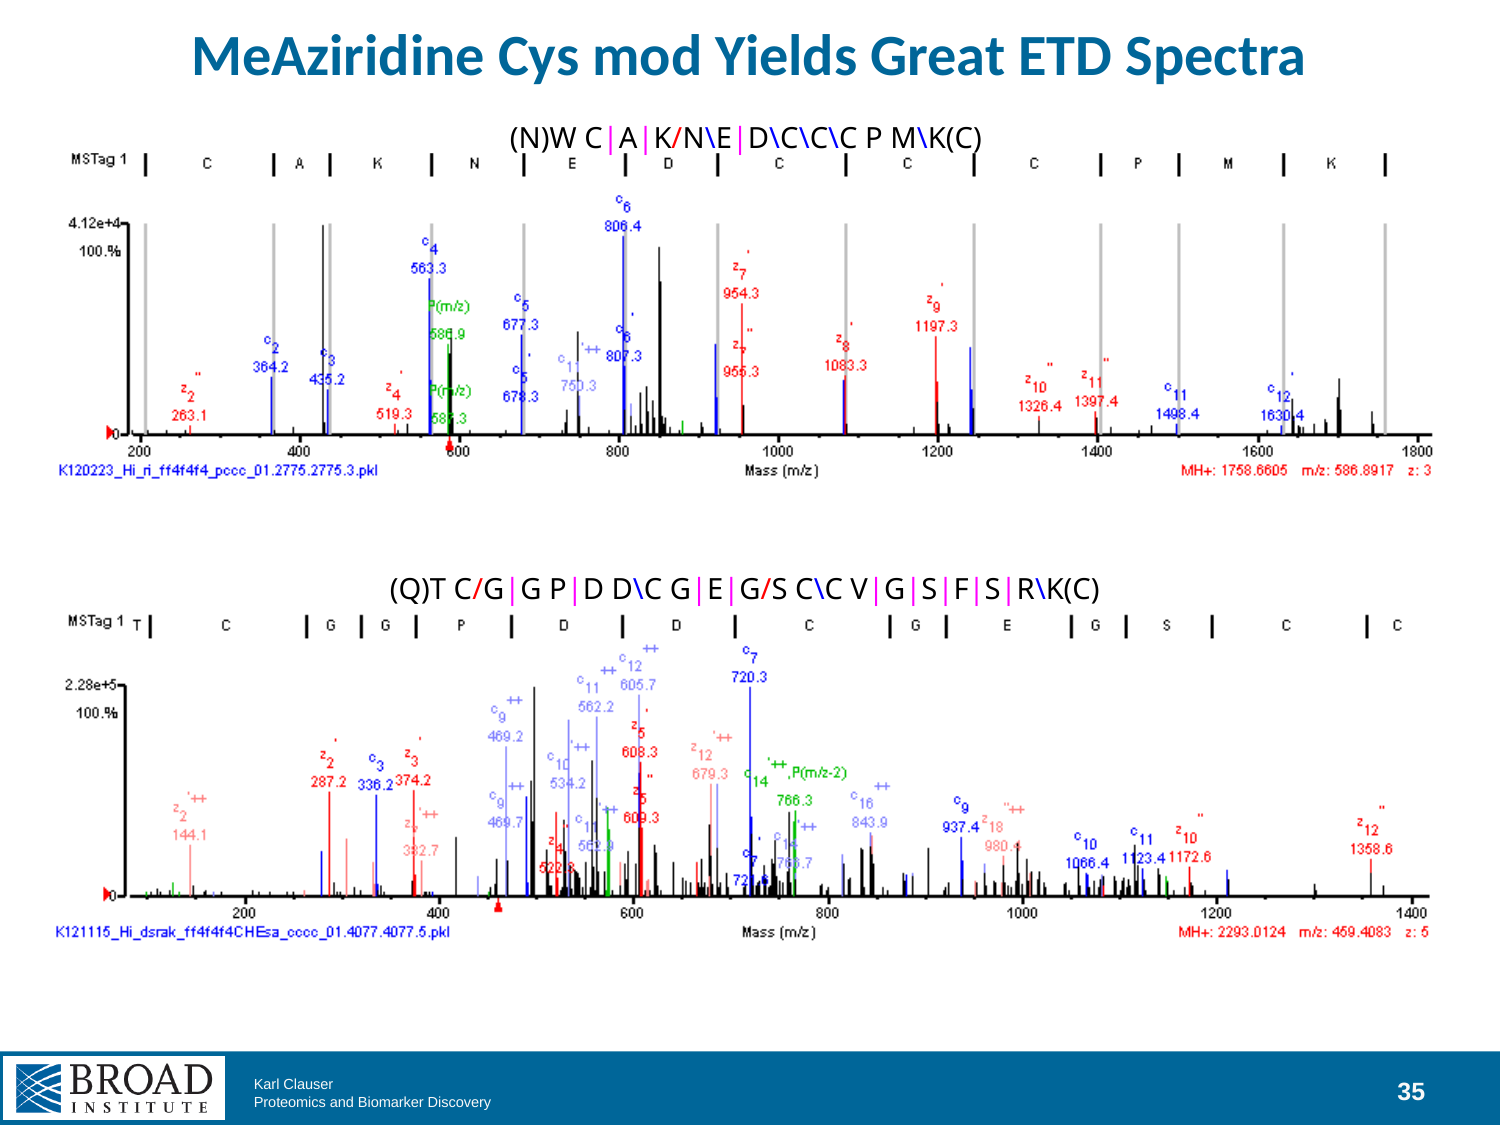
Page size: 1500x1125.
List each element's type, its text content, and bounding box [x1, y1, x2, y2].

picture [52, 153, 1448, 481]
picture [52, 612, 1446, 944]
text_box (N)W C|A|K/N\E|D\C\C\C P M\K(C) [494, 112, 1006, 152]
picture [4, 1057, 224, 1119]
slide_number 35 [1337, 1067, 1441, 1106]
text_box (Q)T C/G|G P|D D\C G|E|G/S C\C V|G|S|F|S|R\K(C) [374, 562, 1124, 611]
title MeAziridine Cys mod Yields Great ETD Spectra [10, 9, 1488, 94]
